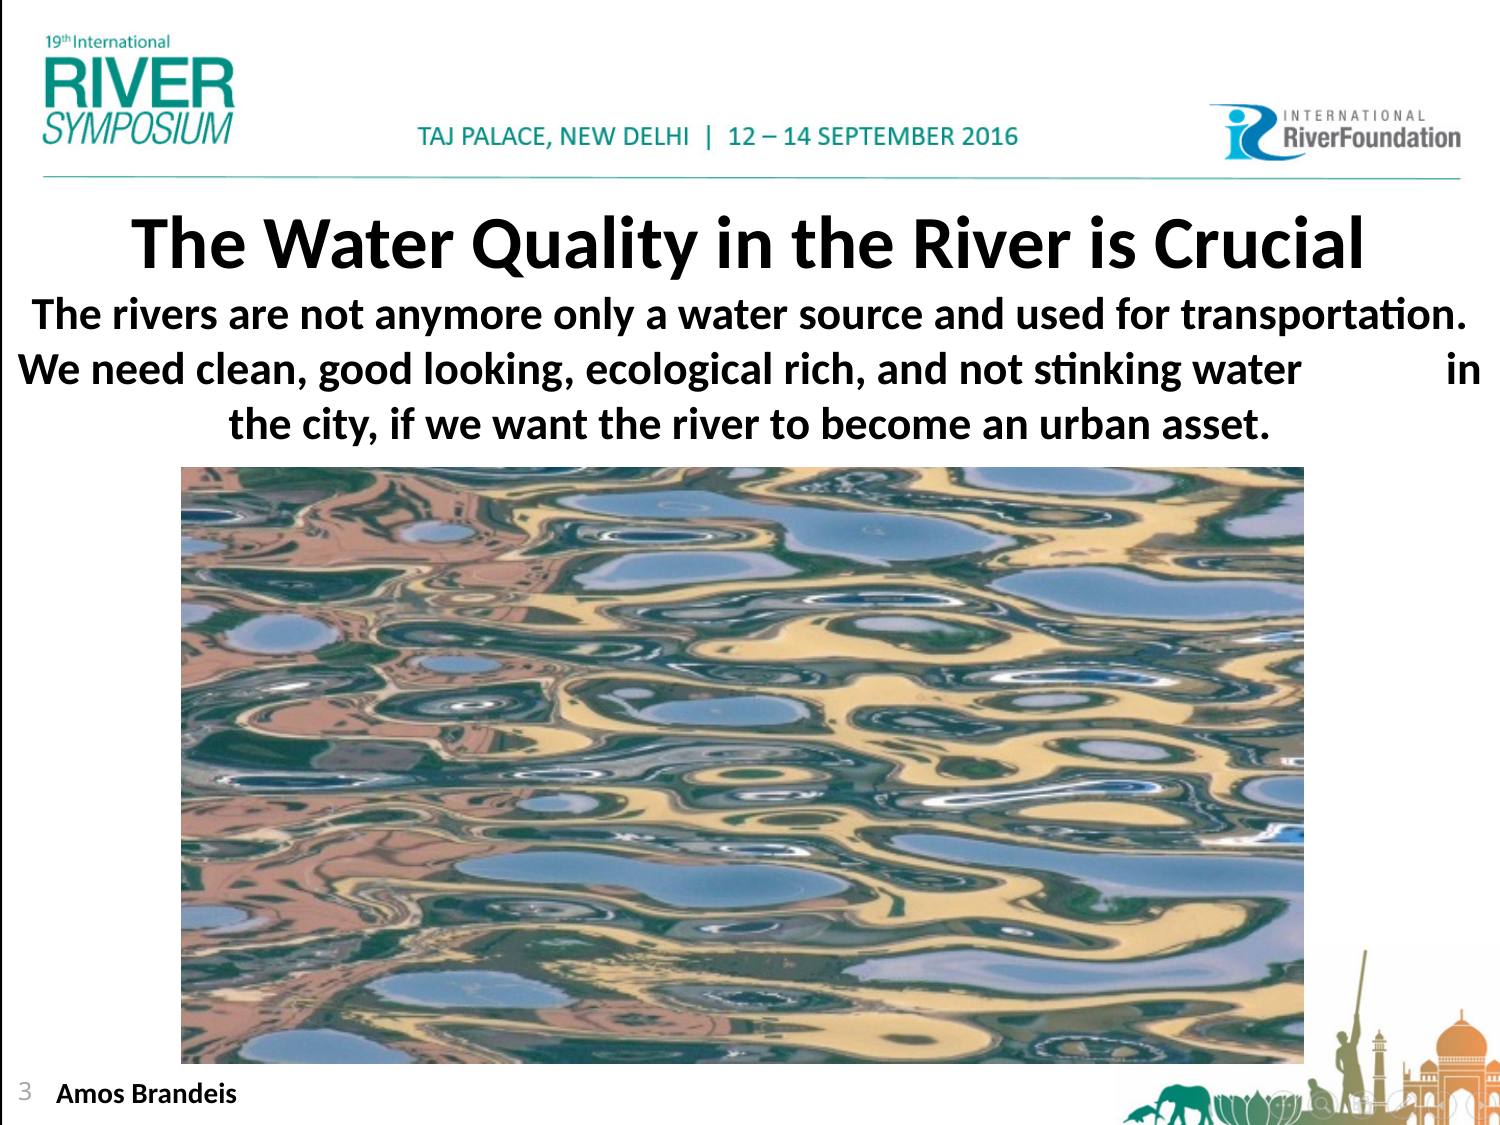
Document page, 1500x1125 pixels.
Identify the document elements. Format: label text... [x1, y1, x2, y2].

picture [0, 456, 1500, 1125]
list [181, 467, 1304, 1064]
slide_number 3 [3, 1062, 341, 1123]
picture [0, 0, 1500, 186]
text_box Amos Brandeis [41, 1067, 387, 1118]
text_box The Water Quality in the River is Crucial The rivers are not anymore only a water source and used for transportation. We need clean, good looking, ecological rich, and not stinking water in the city, if we want the river to become an urban asset. [0, 186, 1500, 456]
